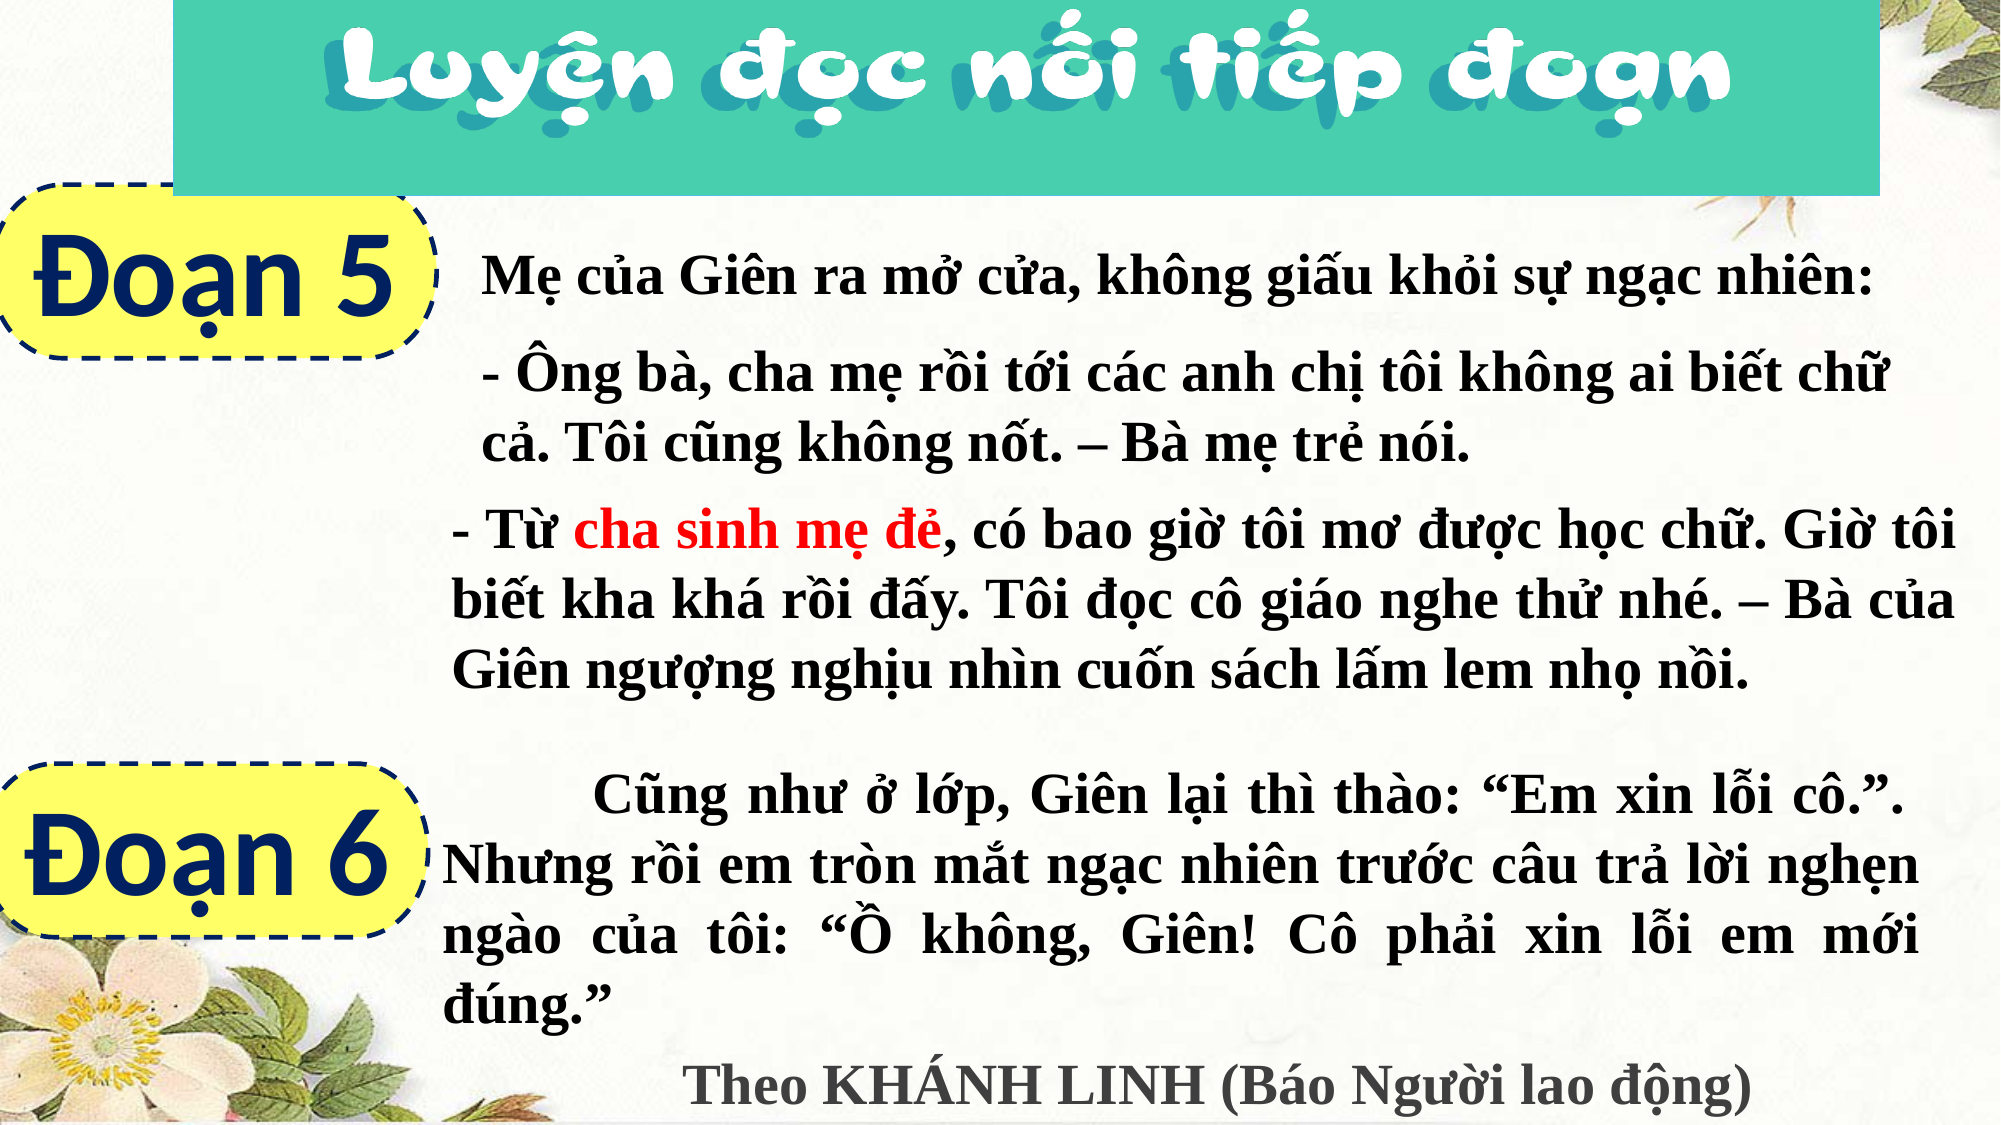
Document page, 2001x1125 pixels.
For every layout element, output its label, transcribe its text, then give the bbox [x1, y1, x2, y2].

text_box - Ông bà, cha mẹ rồi tới các anh chị tôi không ai biết chữ cả. Tôi cũng không nốt. – Bà mẹ trẻ nói. [466, 326, 1973, 481]
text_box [0, 762, 429, 938]
picture [0, 0, 2001, 1125]
text_box Mẹ của Giên ra mở cửa, không giấu khỏi sự ngạc nhiên: [466, 228, 1973, 314]
text_box Theo KHÁNH LINH (Báo Người lao động) [667, 1039, 1880, 1124]
text_box - Từ cha sinh mẹ đẻ, có bao giờ tôi mơ được học chữ. Giờ tôi biết kha khá rồi đấy. Tôi đọc cô giáo nghe thử nhé. – Bà của Giên ngượng nghịu nhìn cuốn sách lấm lem nhọ nồi. [436, 482, 1973, 708]
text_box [0, 183, 437, 359]
text_box Cũng như ở lớp, Giên lại thì thào: “Em xin lỗi cô.”. Nhưng rồi em tròn mắt ngạc nhiên trước câu trả lời nghẹn ngào của tôi: “Ồ không, Giên! Cô phải xin lỗi em mới đúng.” [428, 748, 1937, 1043]
